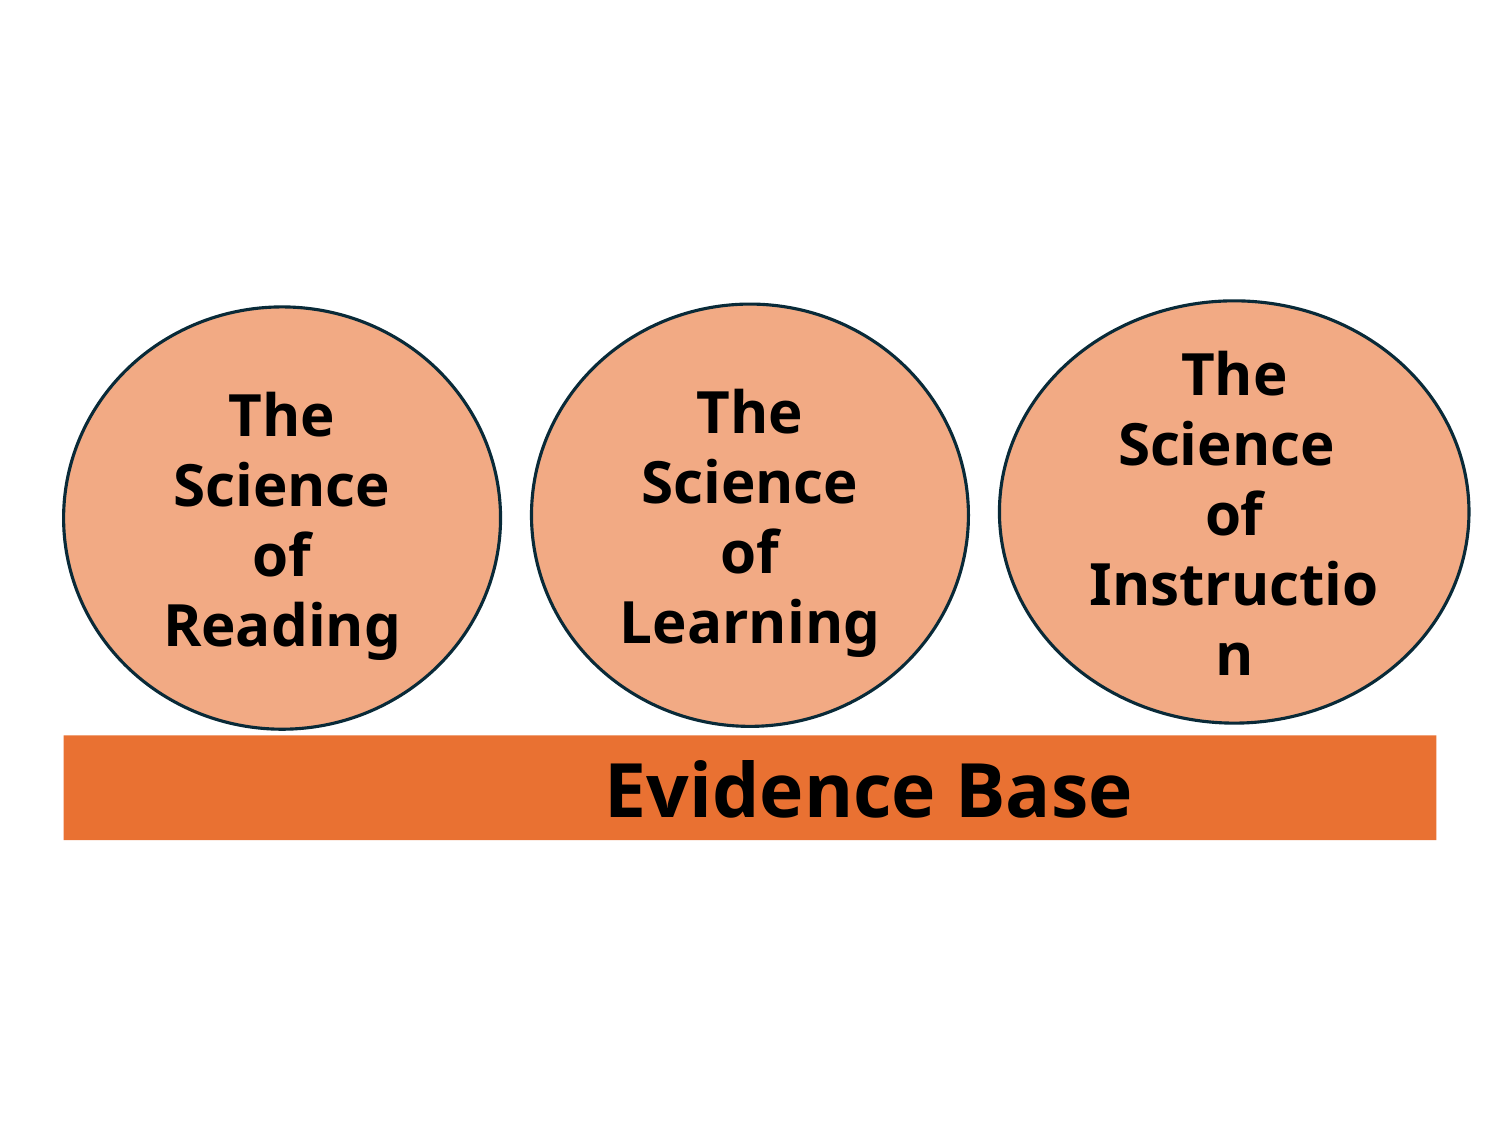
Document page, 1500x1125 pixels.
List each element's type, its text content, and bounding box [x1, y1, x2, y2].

text_box The Science of Instruction [997, 299, 1471, 725]
text_box Evidence Base [63, 735, 1437, 841]
text_box The Science of Reading [62, 305, 503, 731]
text_box The Science of Learning [529, 302, 971, 728]
